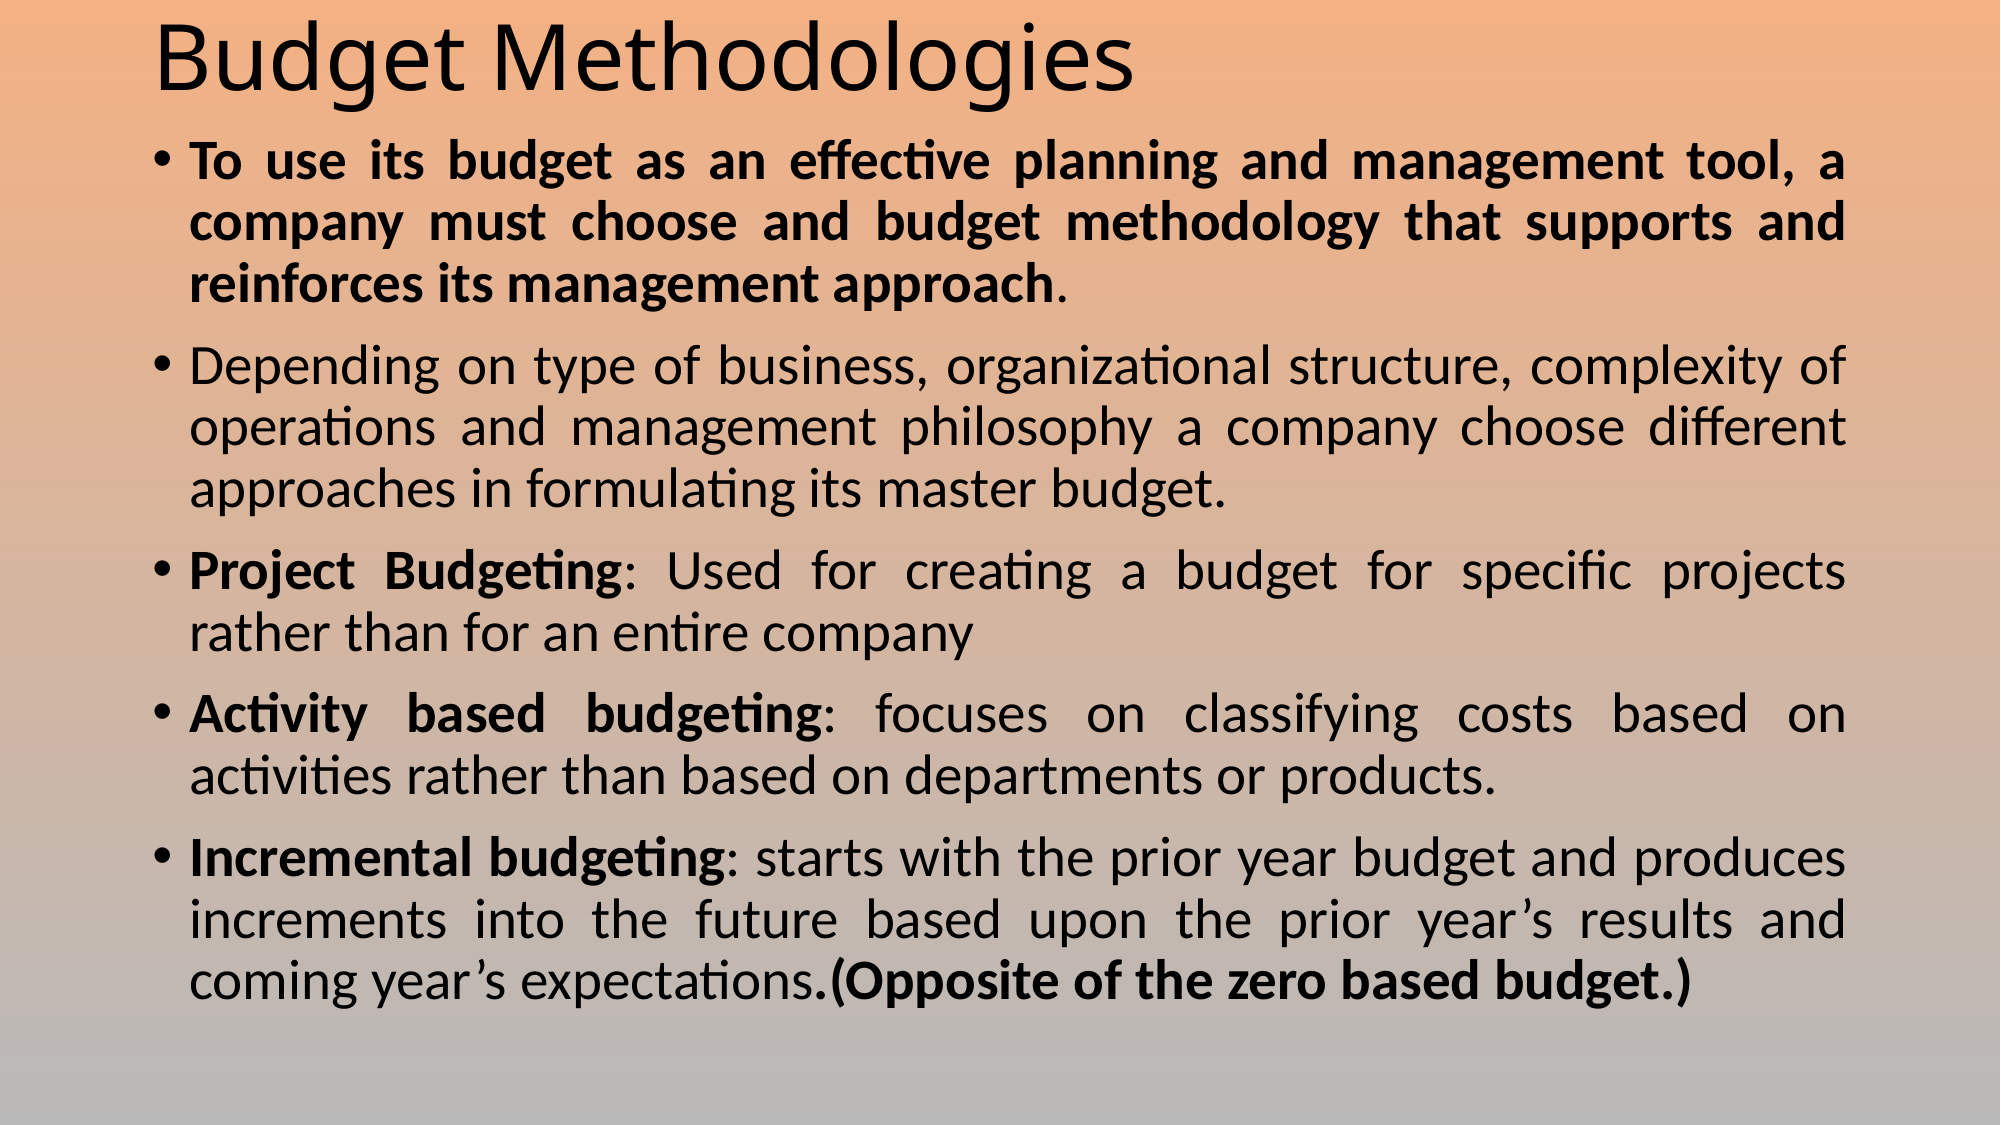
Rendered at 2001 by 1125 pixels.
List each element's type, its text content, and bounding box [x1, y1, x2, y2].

title Budget Methodologies [137, 0, 1863, 122]
list To use its budget as an effective planning and management tool, a company must choose and budget methodology that supports and reinforces its management approach. Depending on type of business, organizational structure, complexity of operations and management philosophy a company choose different approaches in formulating its master budget. Project Budgeting: Used for creating a budget for specific projects rather than for an entire company Activity based budgeting: focuses on classifying costs based on activities rather than based on departments or products. Incremental budgeting: starts with the prior year budget and produces increments into the future based upon the prior year’s results and coming year’s expectations.(Opposite of the zero based budget.) [137, 122, 1863, 1086]
